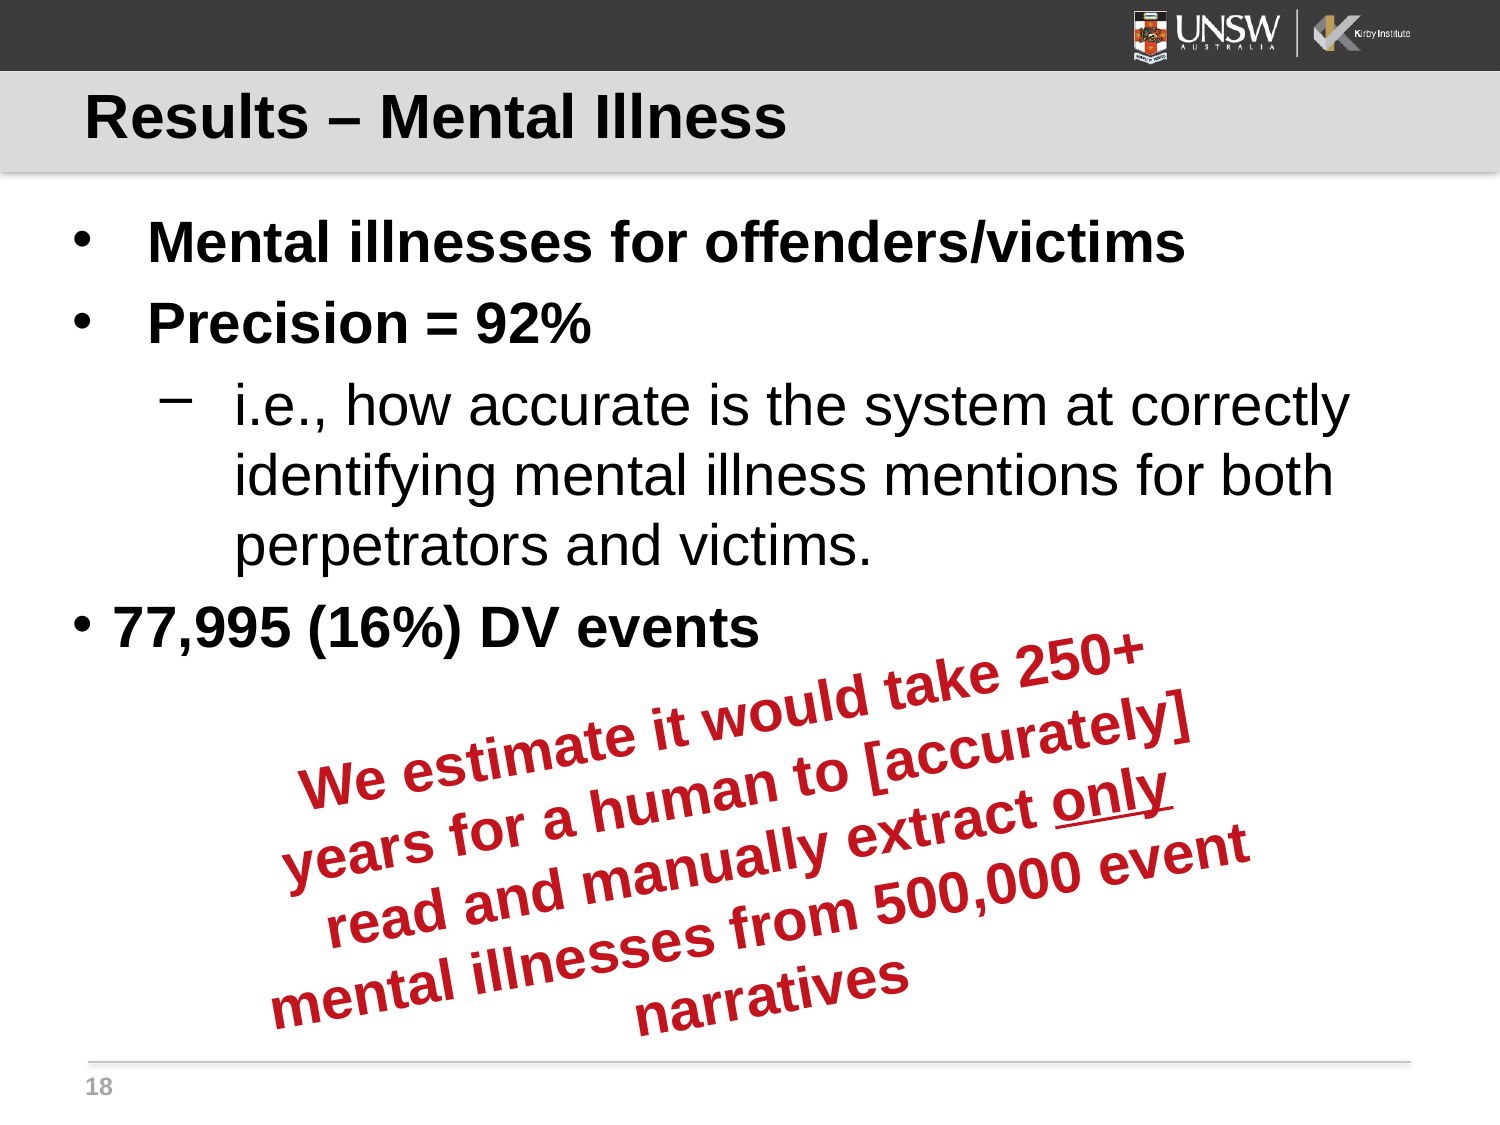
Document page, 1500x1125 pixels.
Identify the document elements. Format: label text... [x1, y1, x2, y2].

slide_number 18 [85, 1070, 195, 1112]
list Mental illnesses for offenders/victims Precision = 92% i.e., how accurate is the system at correctly identifying mental illness mentions for both perpetrators and victims. 77,995 (16%) DV events [72, 203, 1467, 1067]
picture [0, 0, 1500, 71]
title Results – Mental Illness [85, 84, 1412, 152]
text_box We estimate it would take 250+ years for a human to [accurately] read and manually extract only mental illnesses from 500,000 event narratives [203, 584, 1291, 1122]
